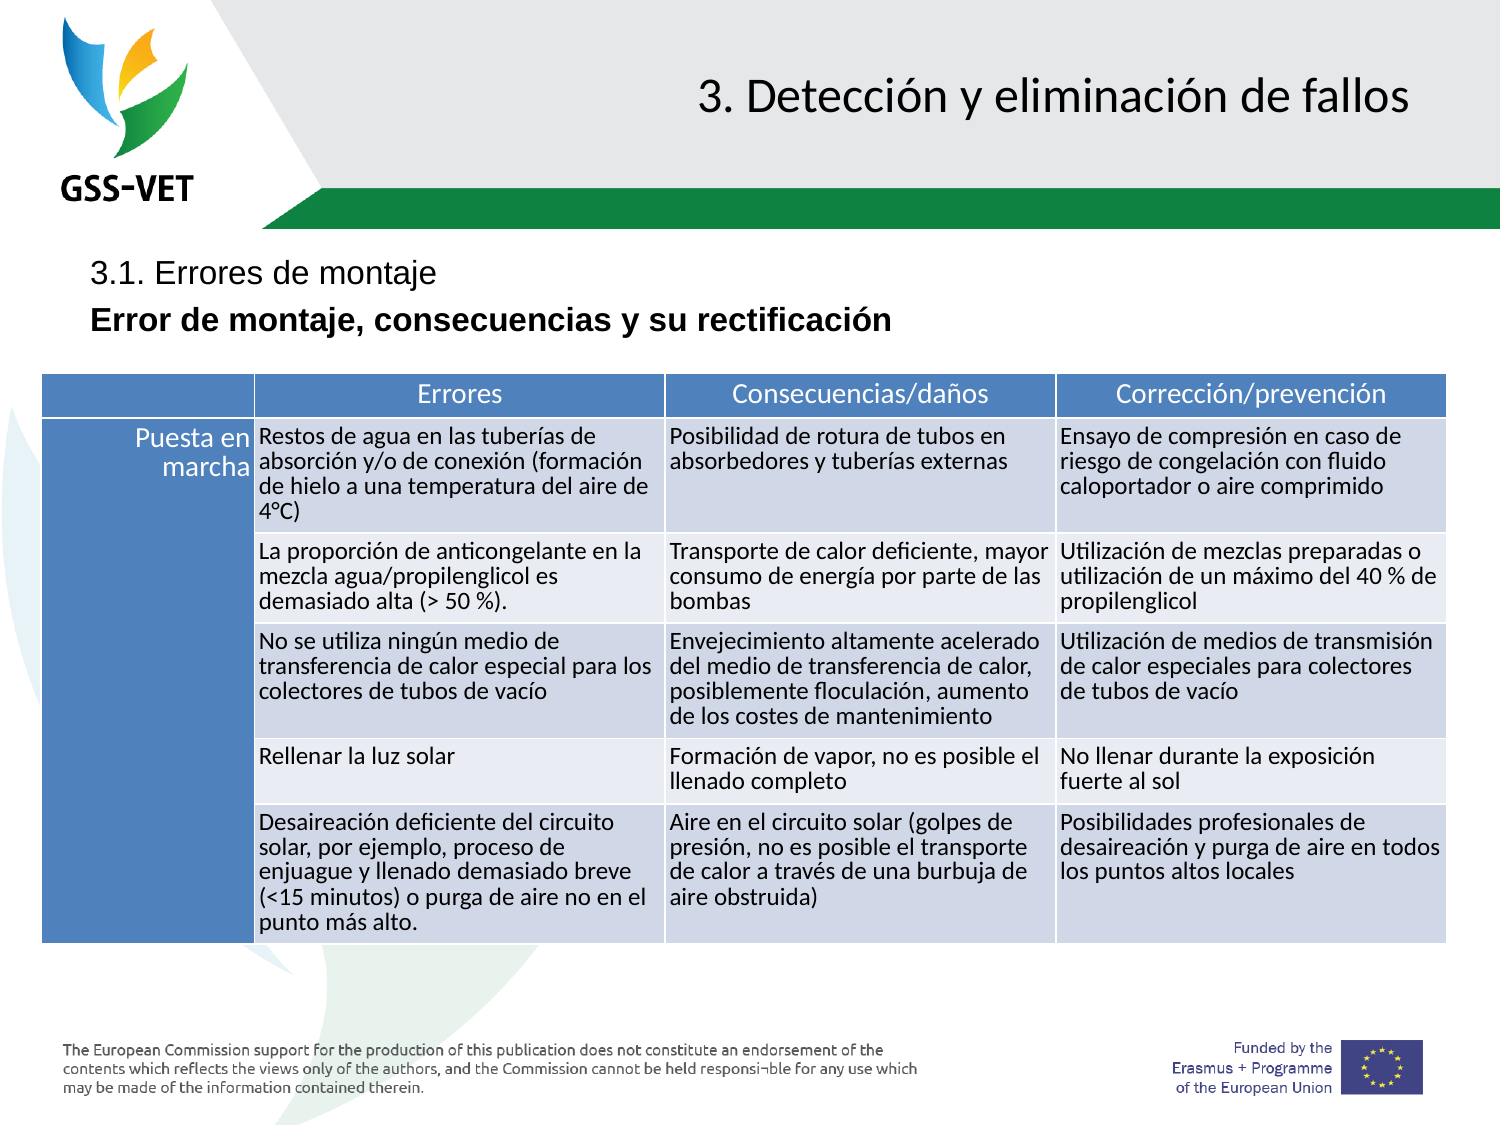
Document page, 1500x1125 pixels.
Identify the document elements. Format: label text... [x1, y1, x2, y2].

table_header Errores [255, 374, 664, 417]
table_cell Restos de agua en las tuberías de absorción y/o de conexión (formación de hielo a una temperatura del aire de 4°C) [255, 419, 664, 532]
table_cell No se utiliza ningún medio de transferencia de calor especial para los colectores de tubos de vacío [255, 624, 664, 738]
table_header Corrección/prevención [1057, 374, 1446, 417]
picture [0, 0, 1500, 1125]
table_cell Posibilidad de rotura de tubos en absorbedores y tuberías externas [666, 419, 1055, 532]
table_cell Ensayo de compresión en caso de riesgo de congelación con fluido caloportador o aire comprimido [1057, 419, 1446, 532]
table_cell Rellenar la luz solar [255, 739, 664, 803]
table_header Consecuencias/daños [666, 374, 1055, 417]
table_cell No llenar durante la exposición fuerte al sol [1057, 739, 1446, 803]
list 3.1. Errores de montaje Error de montaje, consecuencias y su rectificación [75, 243, 1425, 362]
table_cell Utilización de mezclas preparadas o utilización de un máximo del 40 % de propilenglicol [1057, 534, 1446, 622]
table_cell Aire en el circuito solar (golpes de presión, no es posible el transporte de calor a través de una burbuja de aire obstruida) [666, 805, 1055, 943]
table_cell Posibilidades profesionales de desaireación y purga de aire en todos los puntos altos locales [1057, 805, 1446, 943]
table_cell Desaireación deficiente del circuito solar, por ejemplo, proceso de enjuague y llenado demasiado breve (<15 minutos) o purga de aire no en el punto más alto. [255, 805, 664, 943]
table_cell La proporción de anticongelante en la mezcla agua/propilenglicol es demasiado alta (> 50 %). [255, 534, 664, 622]
table_cell Transporte de calor deficiente, mayor consumo de energía por parte de las bombas [666, 534, 1055, 622]
title 3. Detección y eliminación de fallos [324, 0, 1425, 185]
table_cell Envejecimiento altamente acelerado del medio de transferencia de calor, posiblemente floculación, aumento de los costes de mantenimiento [666, 624, 1055, 738]
table_cell Puesta en marcha [42, 419, 254, 943]
table_cell Utilización de medios de transmisión de calor especiales para colectores de tubos de vacío [1057, 624, 1446, 738]
table_header [42, 374, 254, 417]
table_cell Formación de vapor, no es posible el llenado completo [666, 739, 1055, 803]
